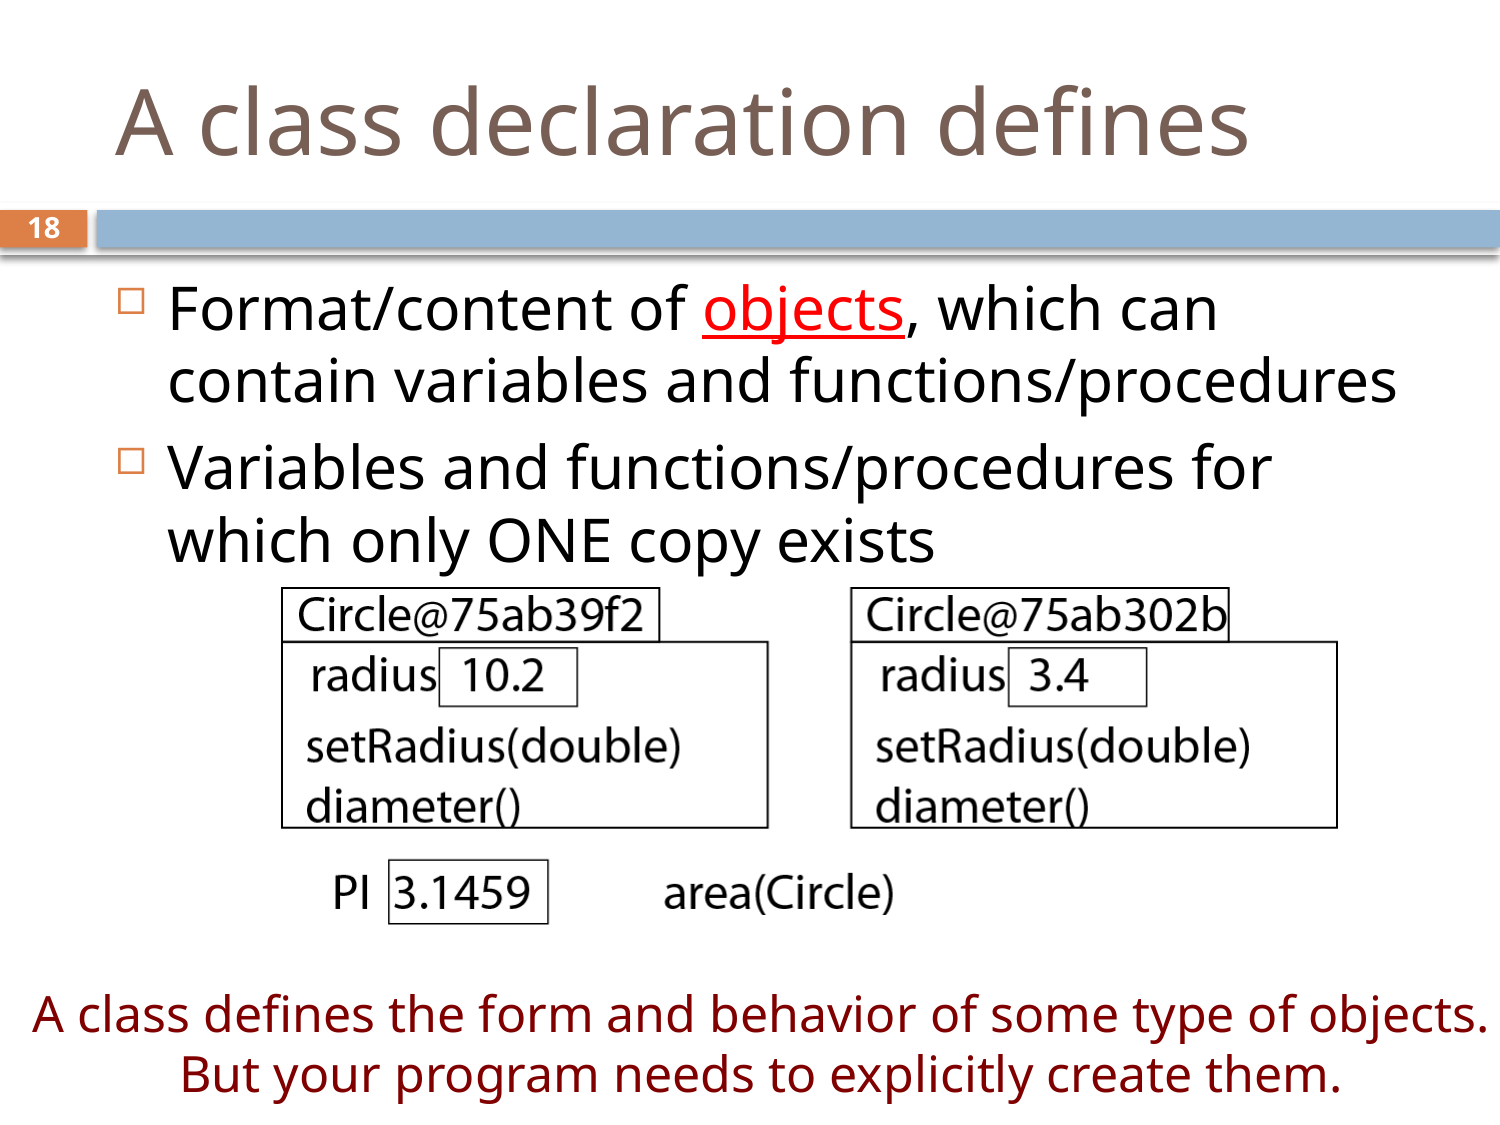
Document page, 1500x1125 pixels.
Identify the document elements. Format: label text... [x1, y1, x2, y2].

title A class declaration defines [100, 37, 1438, 200]
text_box A class defines the form and behavior of some type of objects. But your program needs to explicitly create them. [17, 974, 1500, 1110]
slide_number 18 [0, 208, 88, 249]
picture [281, 587, 1338, 925]
list Format/content of objects, which can contain variables and functions/procedures Variables and functions/procedures for which only ONE copy exists [100, 262, 1438, 974]
